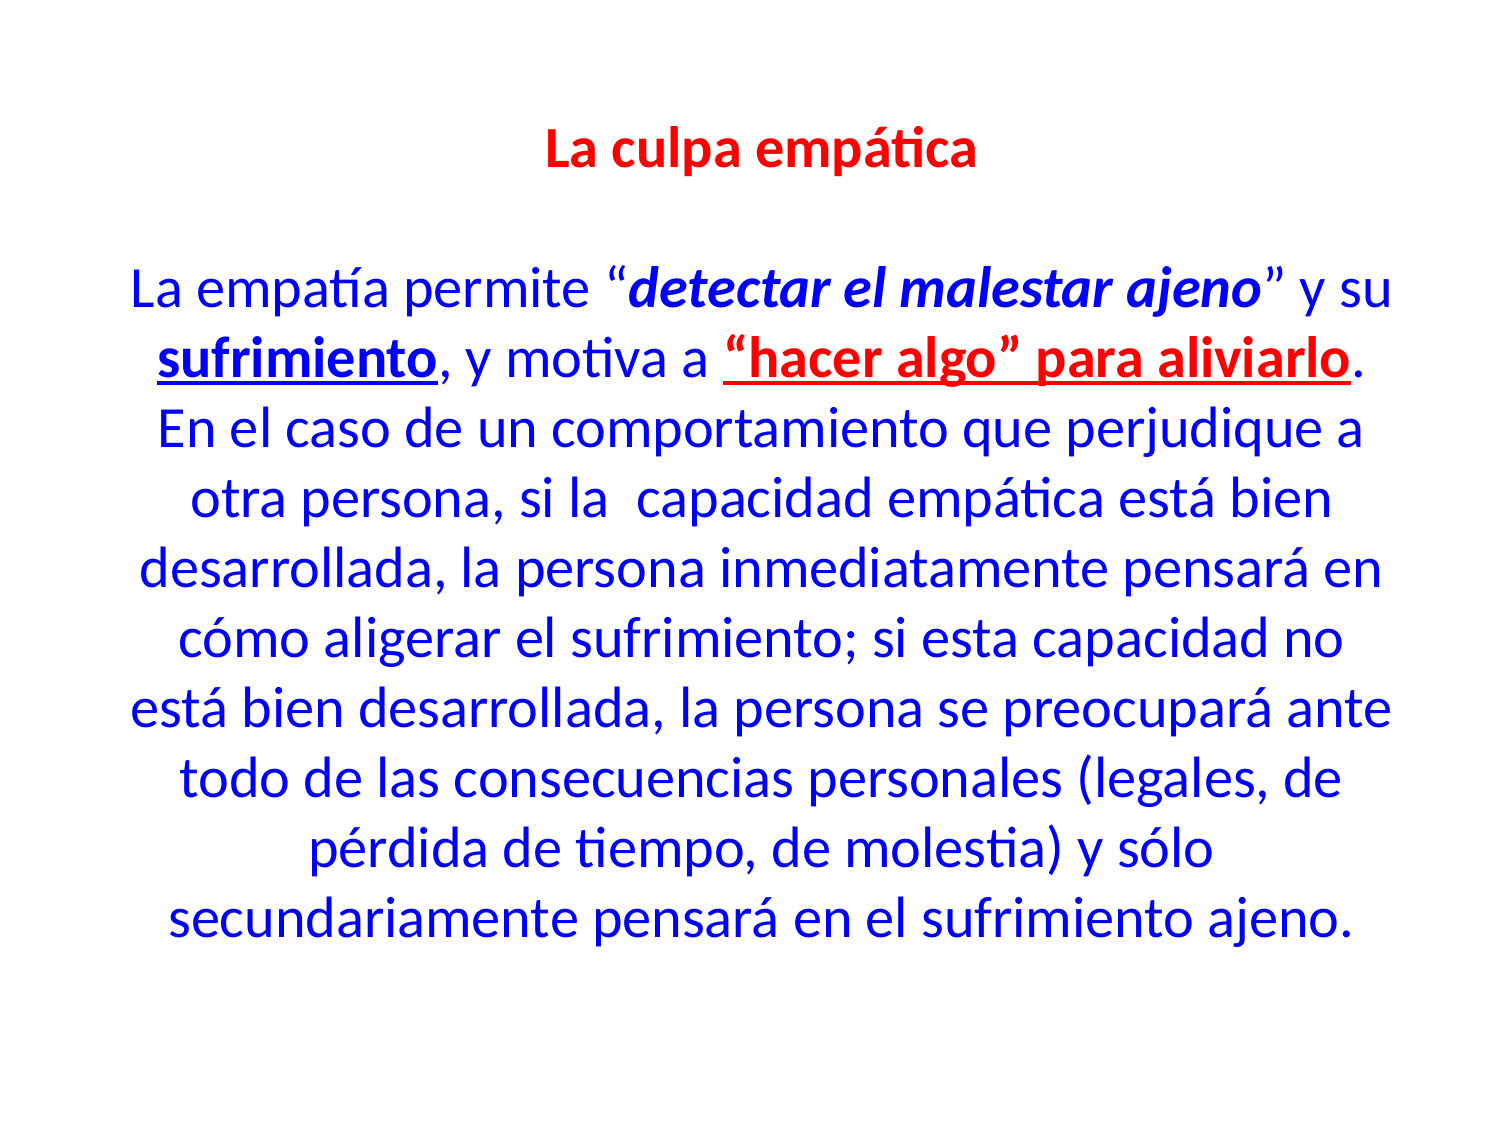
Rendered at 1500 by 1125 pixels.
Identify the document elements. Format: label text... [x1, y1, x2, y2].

text_box La culpa empática La empatía permite “detectar el malestar ajeno” y su sufrimiento, y motiva a “hacer algo” para aliviarlo. En el caso de un comportamiento que perjudique a otra persona, si la capacidad empática está bien desarrollada, la persona inmediatamente pensará en cómo aligerar el sufrimiento; si esta capacidad no está bien desarrollada, la persona se preocupará ante todo de las consecuencias personales (legales, de pérdida de tiempo, de molestia) y sólo secundariamente pensará en el sufrimiento ajeno. [112, 101, 1412, 957]
